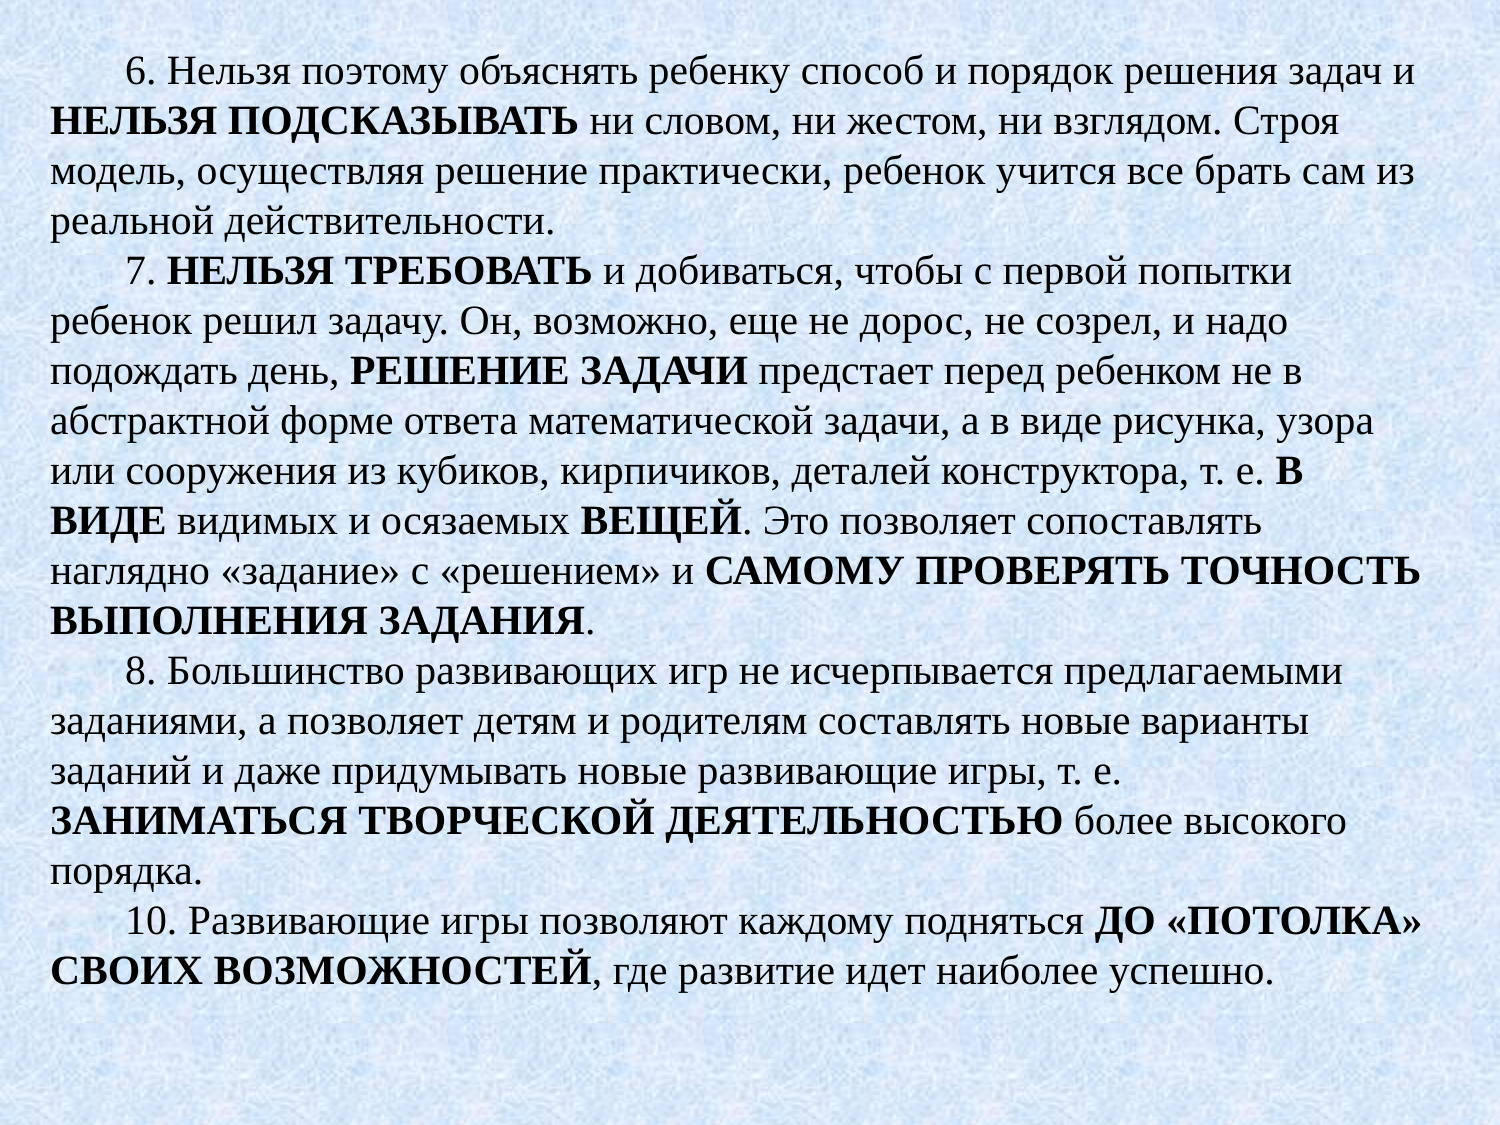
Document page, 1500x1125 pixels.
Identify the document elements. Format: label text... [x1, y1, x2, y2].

picture [0, 0, 1500, 1125]
text_box 6. Нельзя поэтому объяснять ребенку способ и порядок решения задач и НЕЛЬЗЯ ПОДСКАЗЫВАТЬ ни словом, ни жестом, ни взглядом. Строя модель, осуществляя решение практически, ребенок учится все брать сам из реальной действительности. 7. НЕЛЬЗЯ ТРЕБОВАТЬ и добиваться, чтобы с первой попытки ребенок решил задачу. Он, возможно, еще не дорос, не созрел, и надо подождать день, РЕШЕНИЕ ЗАДАЧИ предстает перед ребенком не в абстрактной форме ответа математической задачи, а в виде рисунка, узора или сооружения из кубиков, кирпичиков, деталей конструктора, т. е. В ВИДЕ видимых и осязаемых ВЕЩЕЙ. Это позволяет сопоставлять наглядно «задание» с «решением» и САМОМУ ПРОВЕРЯТЬ ТОЧНОСТЬ ВЫПОЛНЕНИЯ ЗАДАНИЯ. 8. Большинство развивающих игр не исчерпывается предлагаемыми заданиями, а позволяет детям и родителям составлять новые варианты заданий и даже придумывать новые развивающие игры, т. е. ЗАНИМАТЬСЯ ТВОРЧЕСКОЙ ДЕЯТЕЛЬНОСТЬЮ более высокого порядка. 10. Развивающие игры позволяют каждому подняться ДО «ПОТОЛКА» СВОИХ ВОЗМОЖНОСТЕЙ, где развитие идет наиболее успешно. [35, 35, 1442, 1001]
